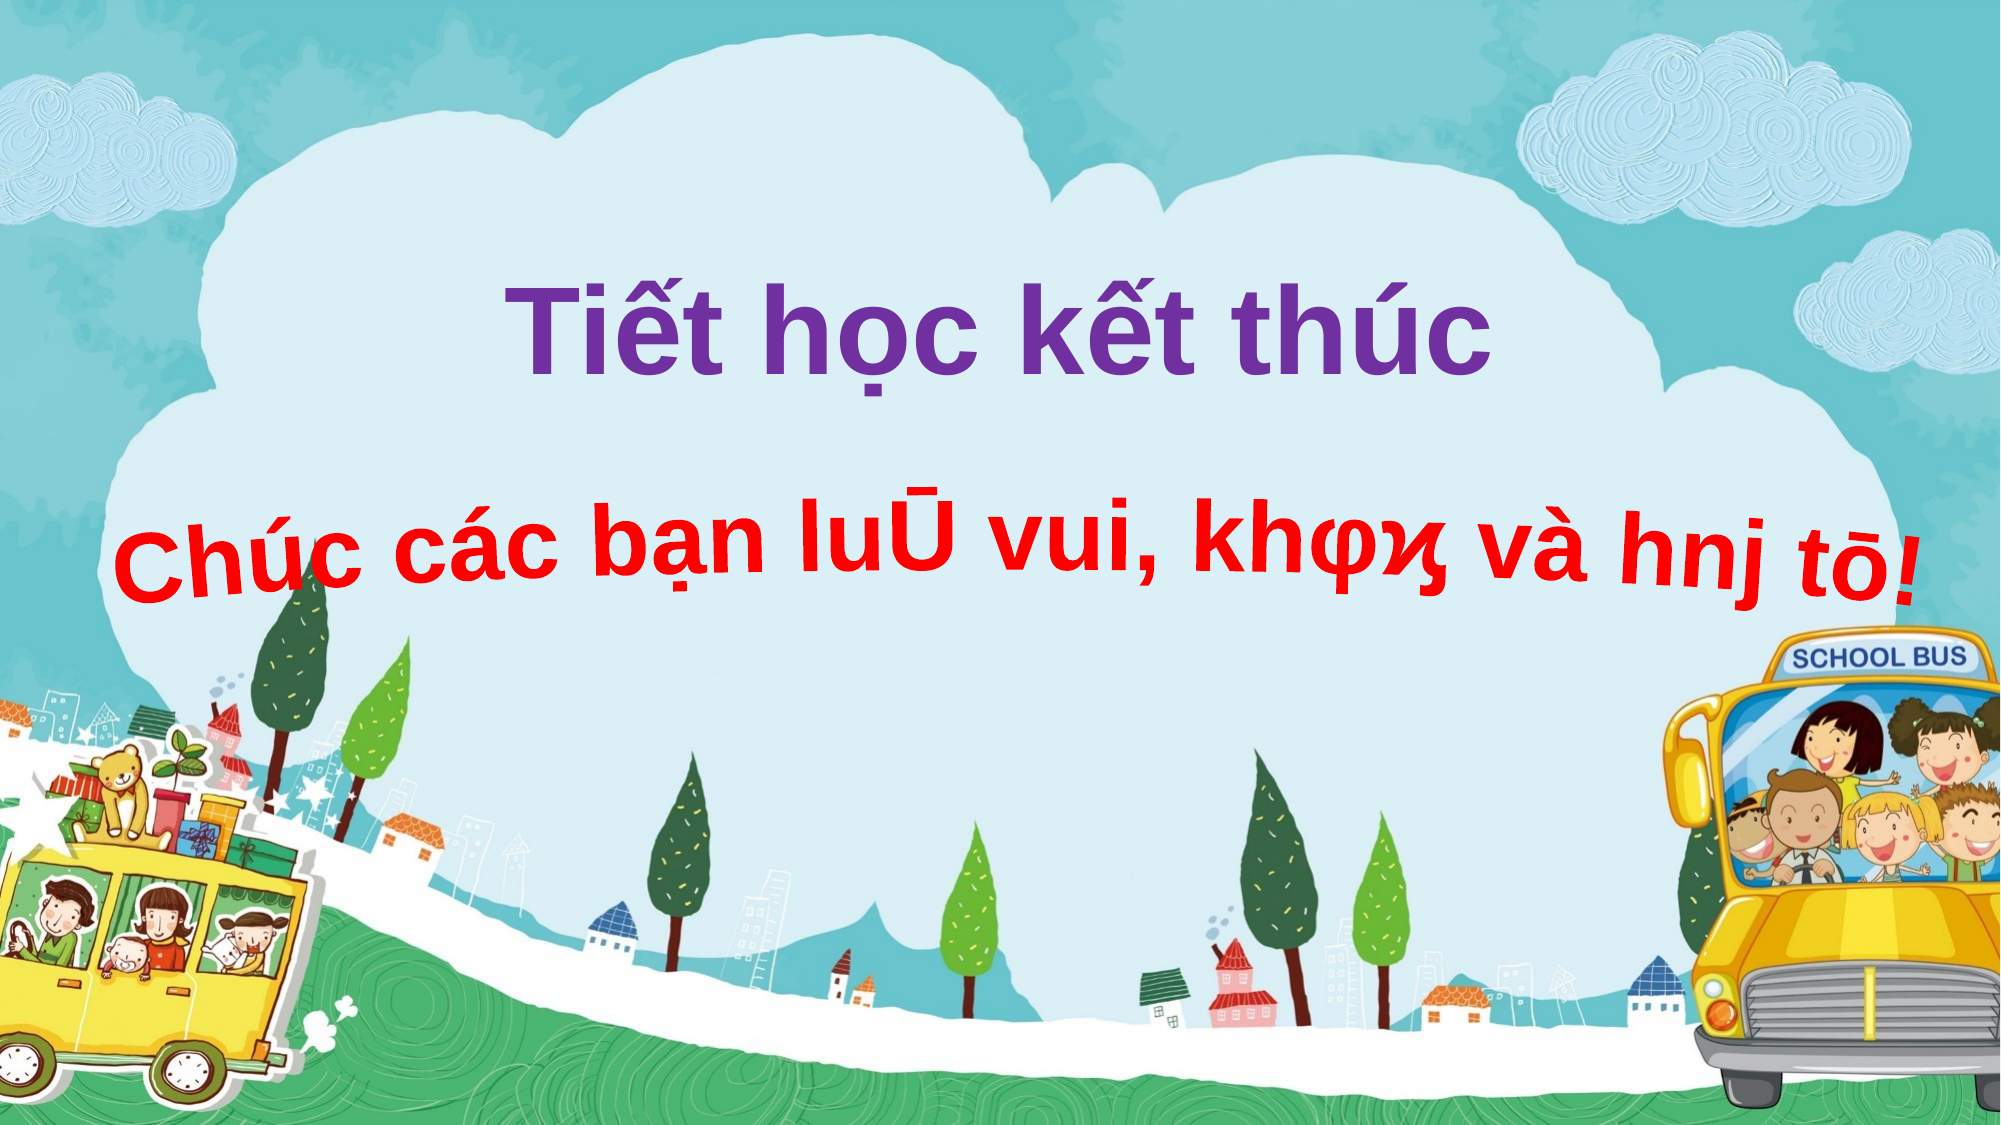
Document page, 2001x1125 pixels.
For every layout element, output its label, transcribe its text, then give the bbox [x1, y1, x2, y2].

picture [0, 0, 2001, 1125]
text_box Tiết học kết thúc [136, 242, 1864, 407]
